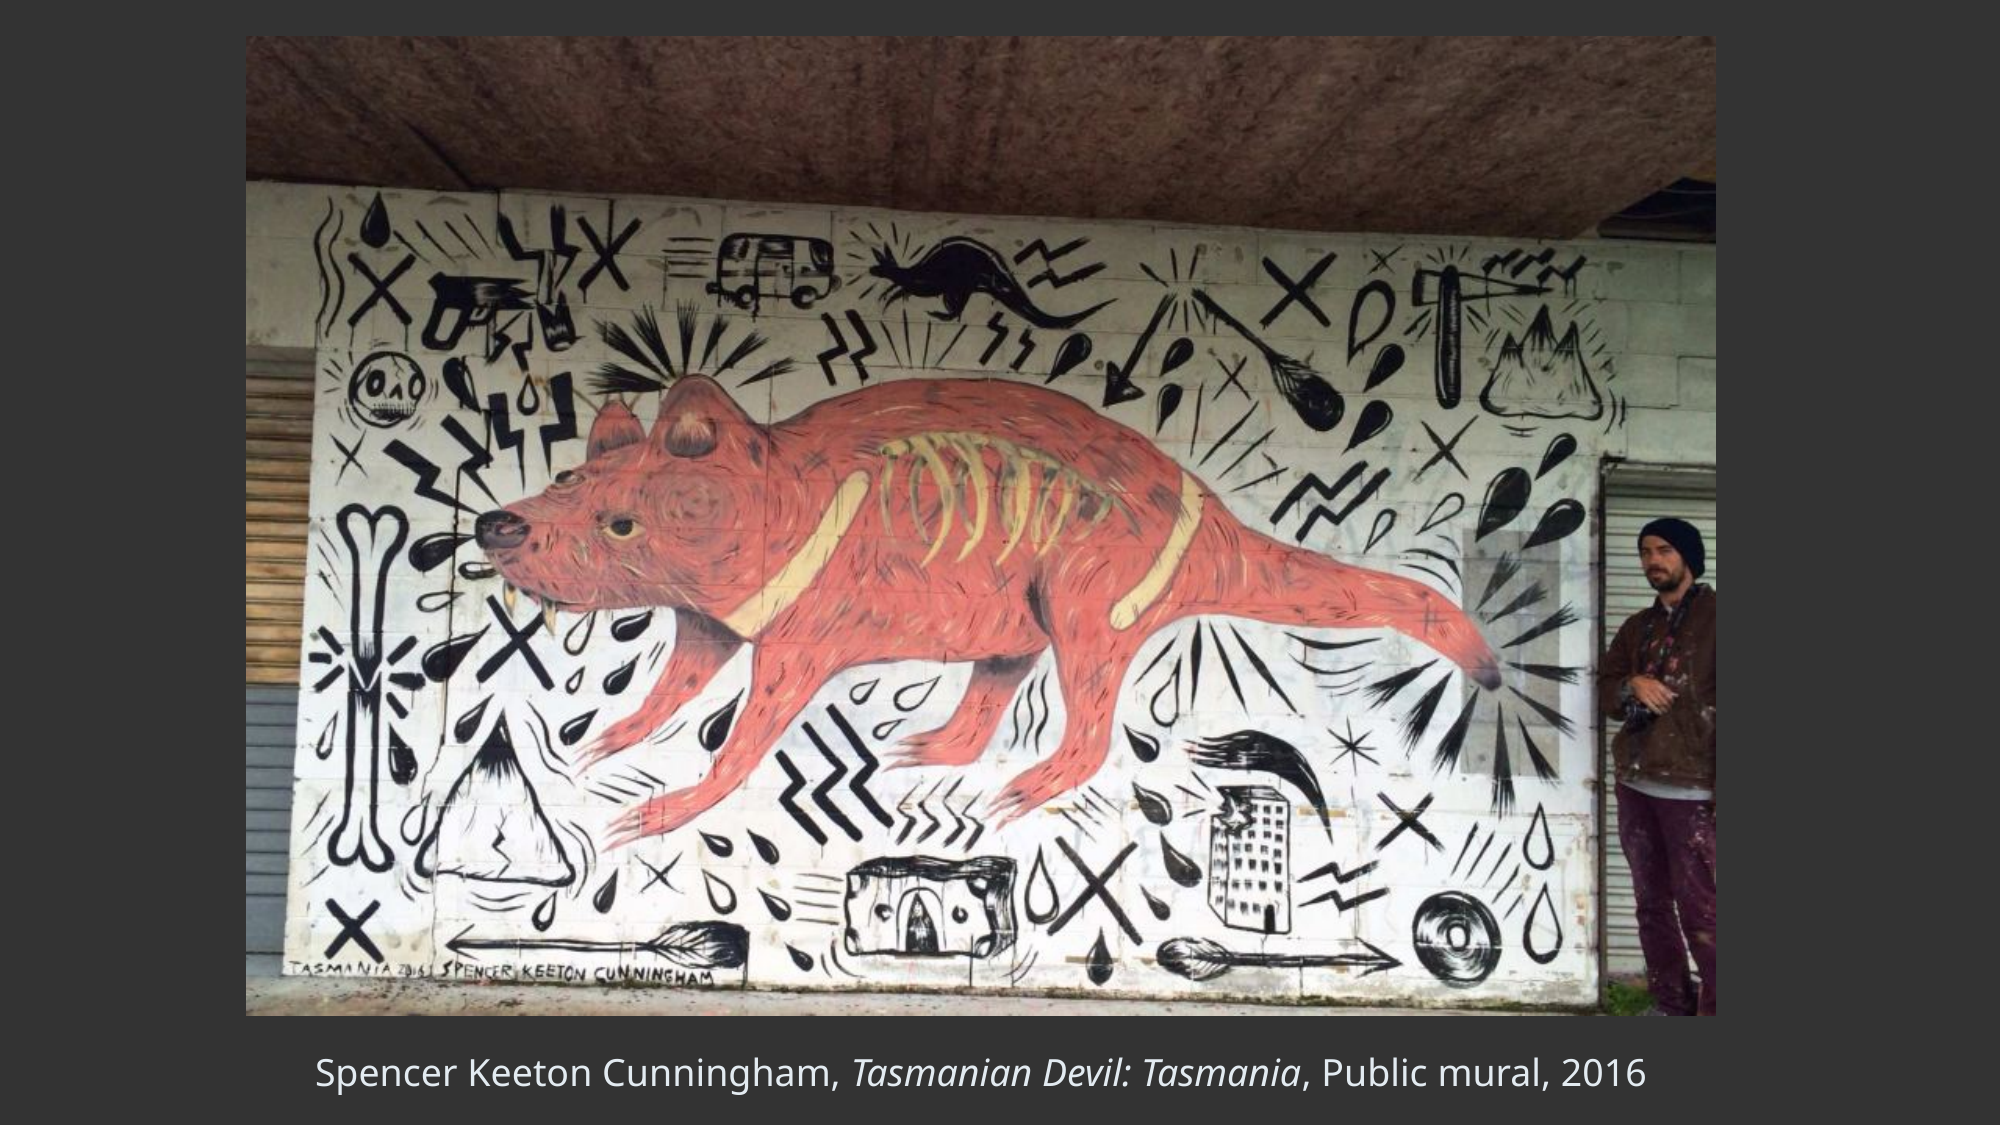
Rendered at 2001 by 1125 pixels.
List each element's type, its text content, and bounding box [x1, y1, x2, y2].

picture [246, 35, 1716, 1017]
title Spencer Keeton Cunningham, Tasmanian Devil: Tasmania, Public mural, 2016 [80, 1029, 1882, 1114]
